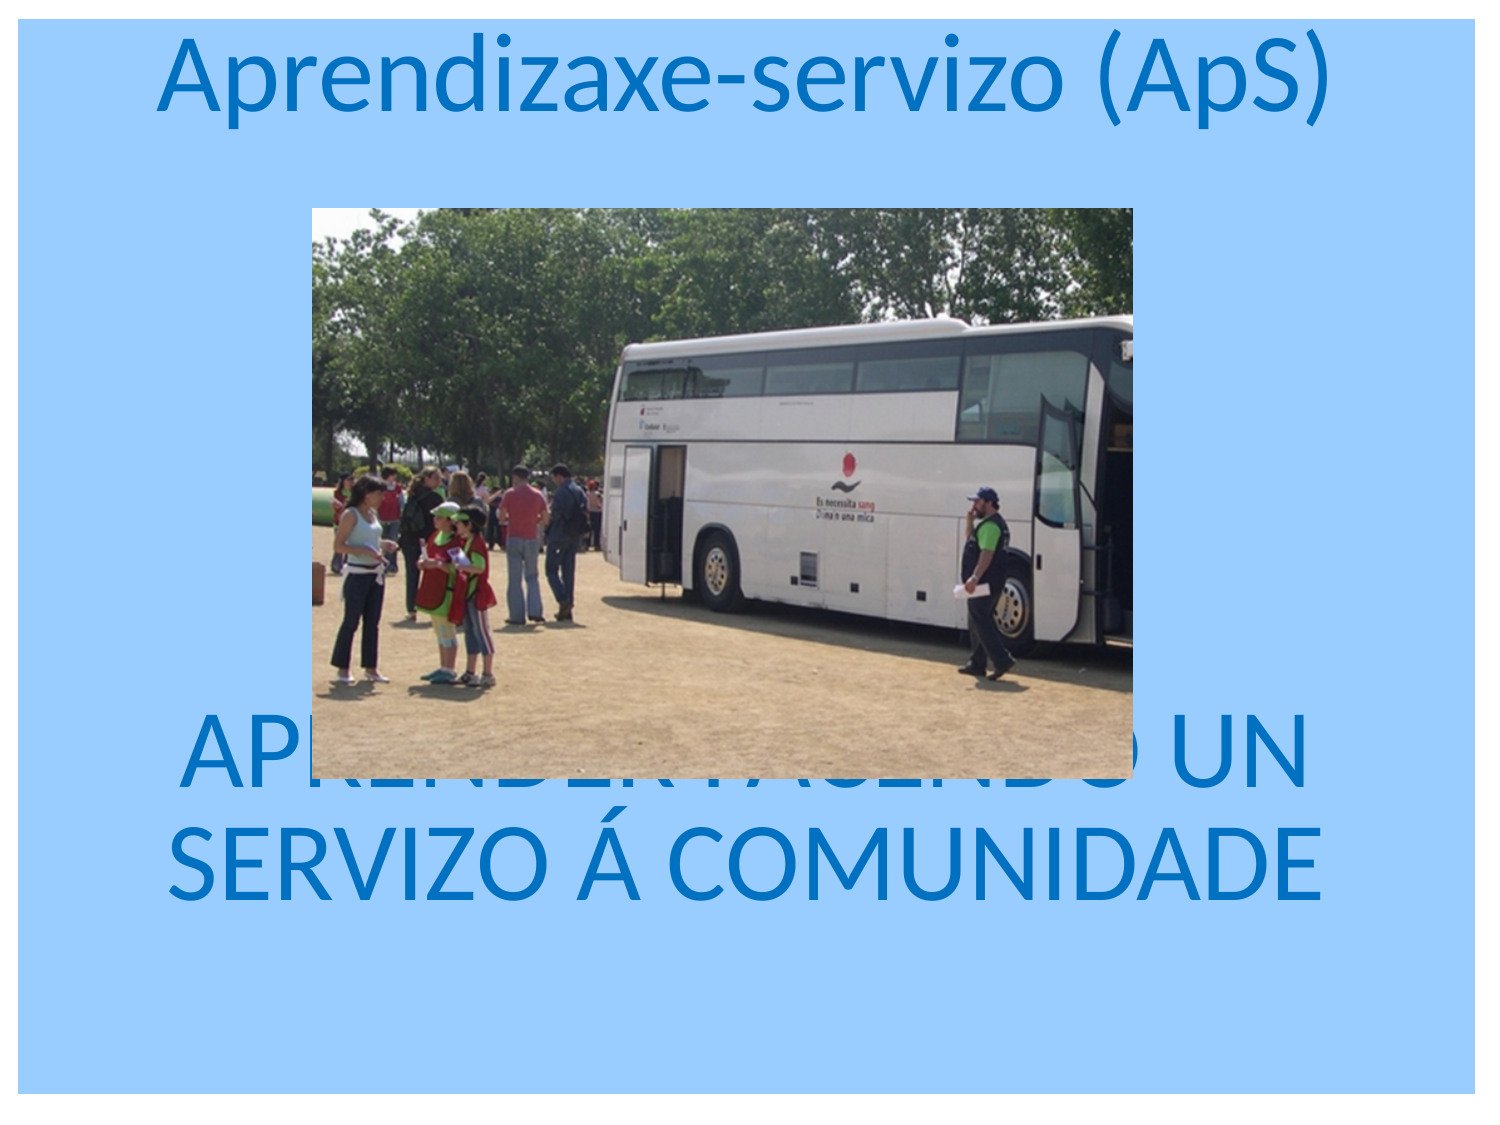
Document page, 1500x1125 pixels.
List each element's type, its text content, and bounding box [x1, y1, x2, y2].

table_header Aprendizaxe-servizo (ApS) APRENDER FACENDO UN SERVIZO Á COMUNIDADE [18, 19, 1475, 1094]
picture [312, 208, 1133, 779]
